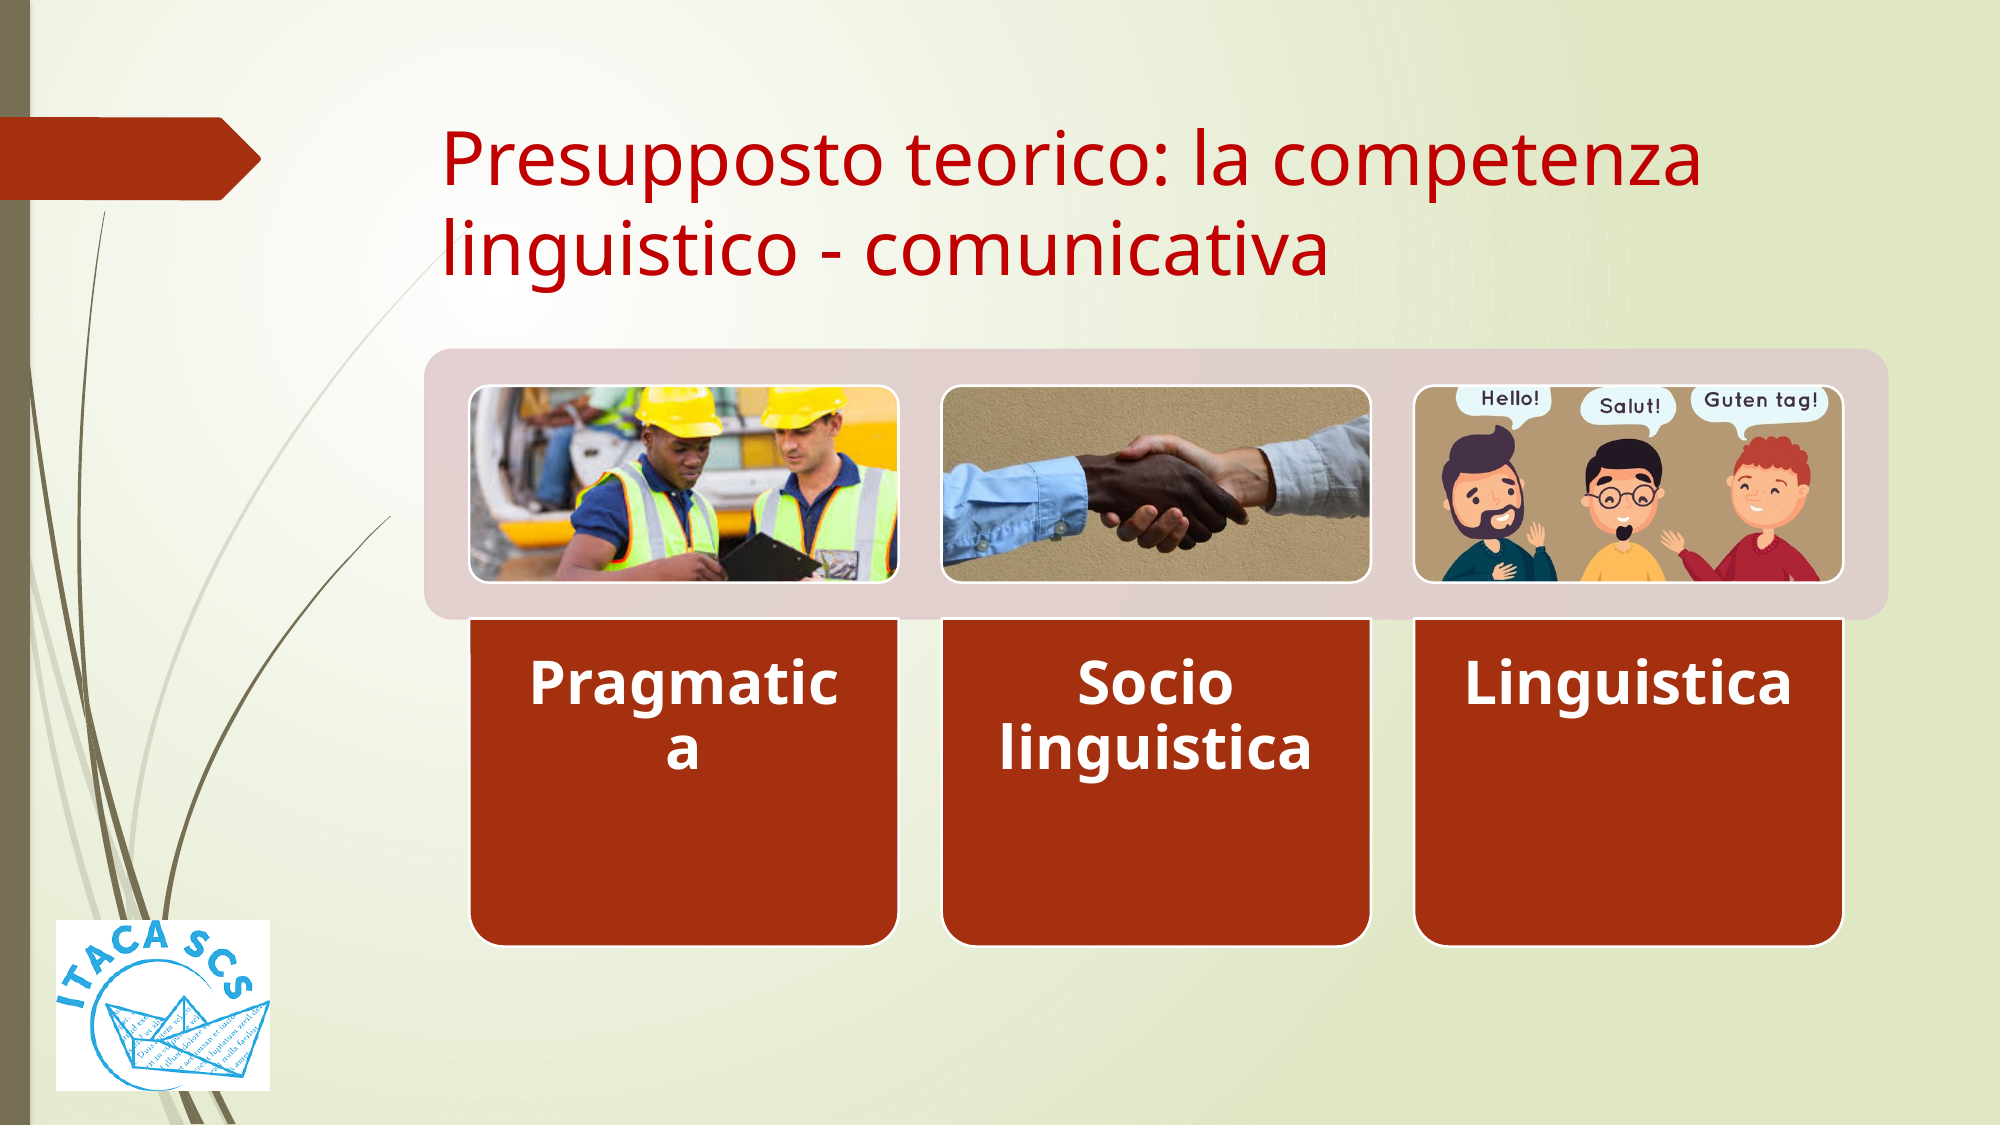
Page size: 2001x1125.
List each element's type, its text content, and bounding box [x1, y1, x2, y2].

picture [56, 919, 270, 1091]
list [425, 349, 1888, 947]
title Presupposto teorico: la competenza linguistico - comunicativa [425, 102, 1888, 313]
